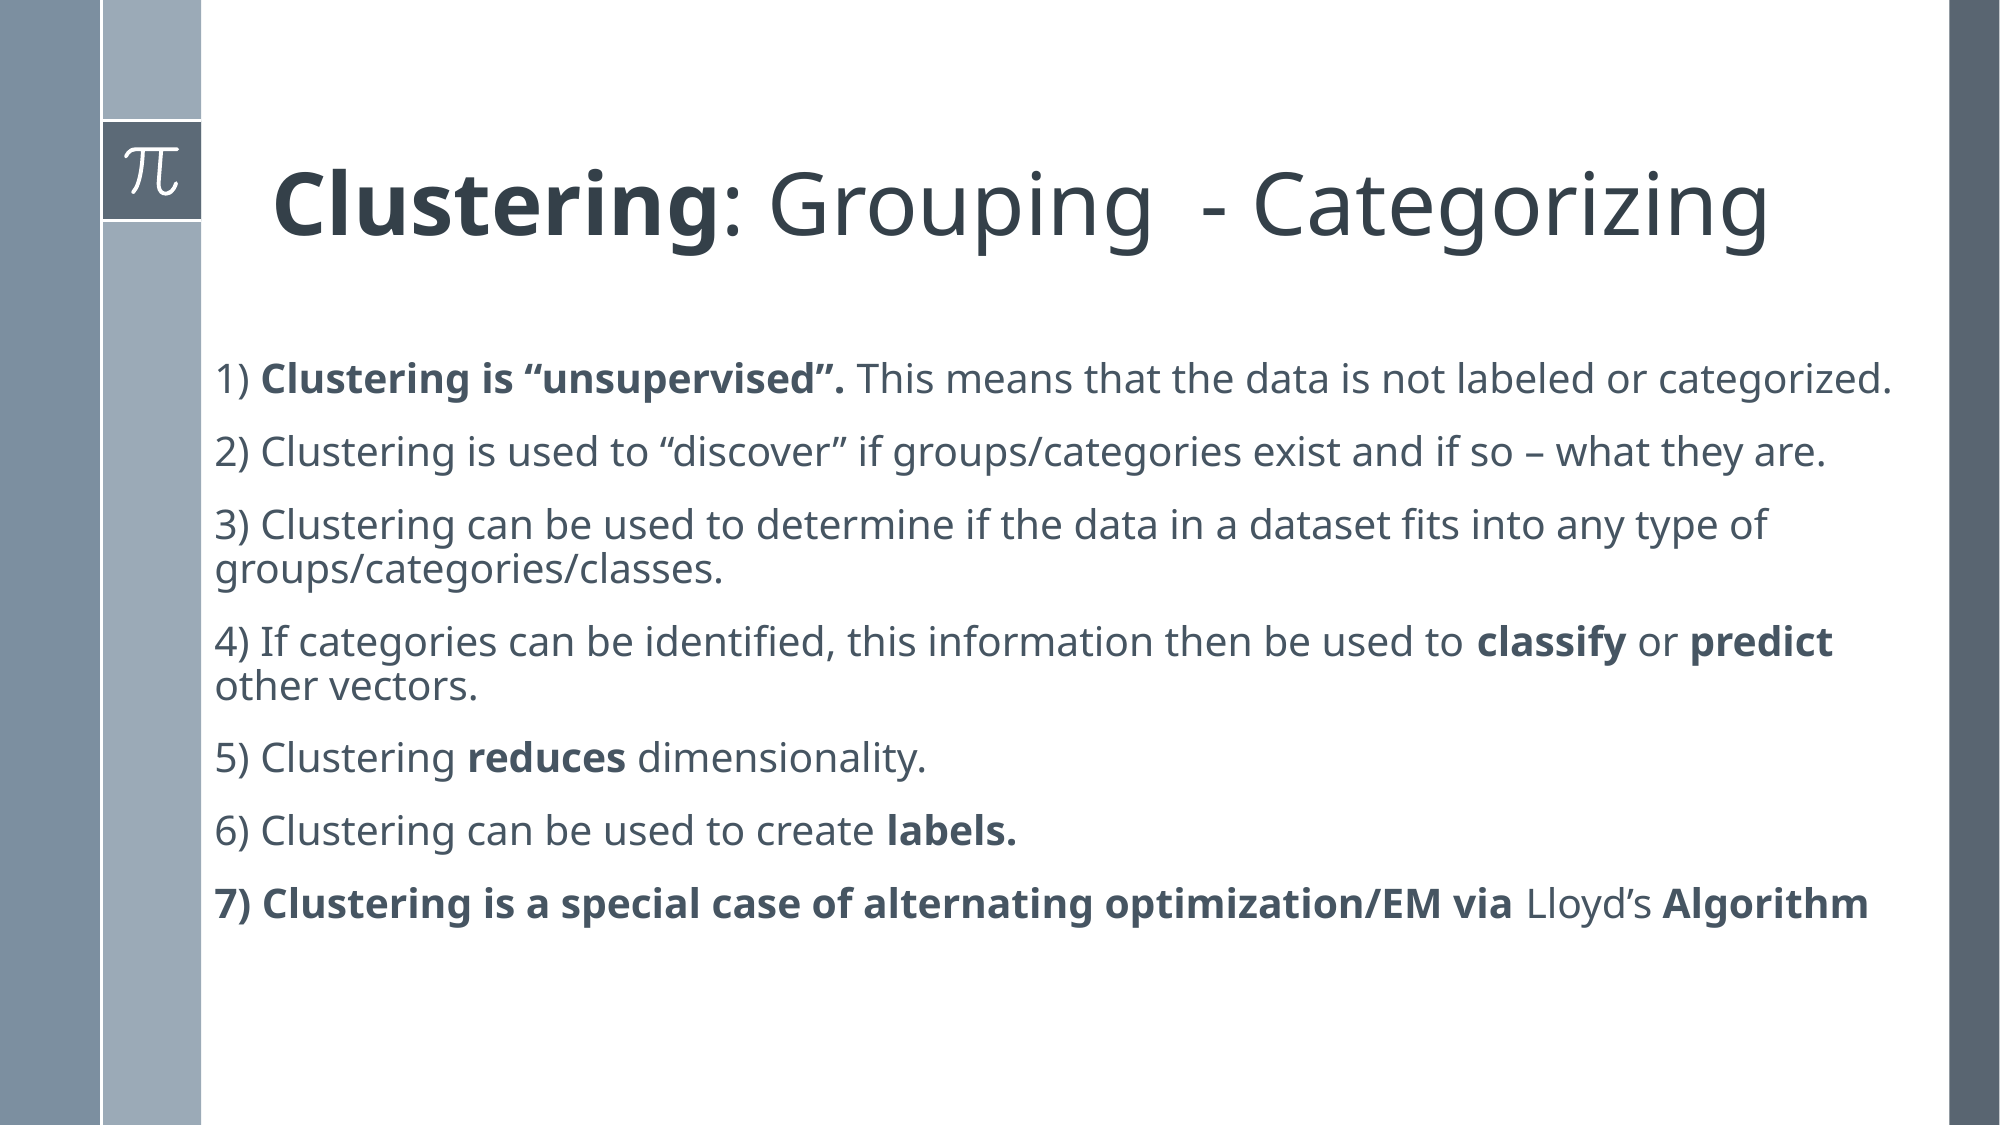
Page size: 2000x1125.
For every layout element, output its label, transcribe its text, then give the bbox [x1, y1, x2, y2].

title Clustering: Grouping - Categorizing [256, 75, 1851, 262]
list 1) Clustering is “unsupervised”. This means that the data is not labeled or categorized. 2) Clustering is used to “discover” if groups/categories exist and if so – what they are. 3) Clustering can be used to determine if the data in a dataset fits into any type of groups/categories/classes. 4) If categories can be identified, this information then be used to classify or predict other vectors. 5) Clustering reduces dimensionality. 6) Clustering can be used to create labels. 7) Clustering is a special case of alternating optimization/EM via Lloyd’s Algorithm [199, 351, 1907, 1019]
